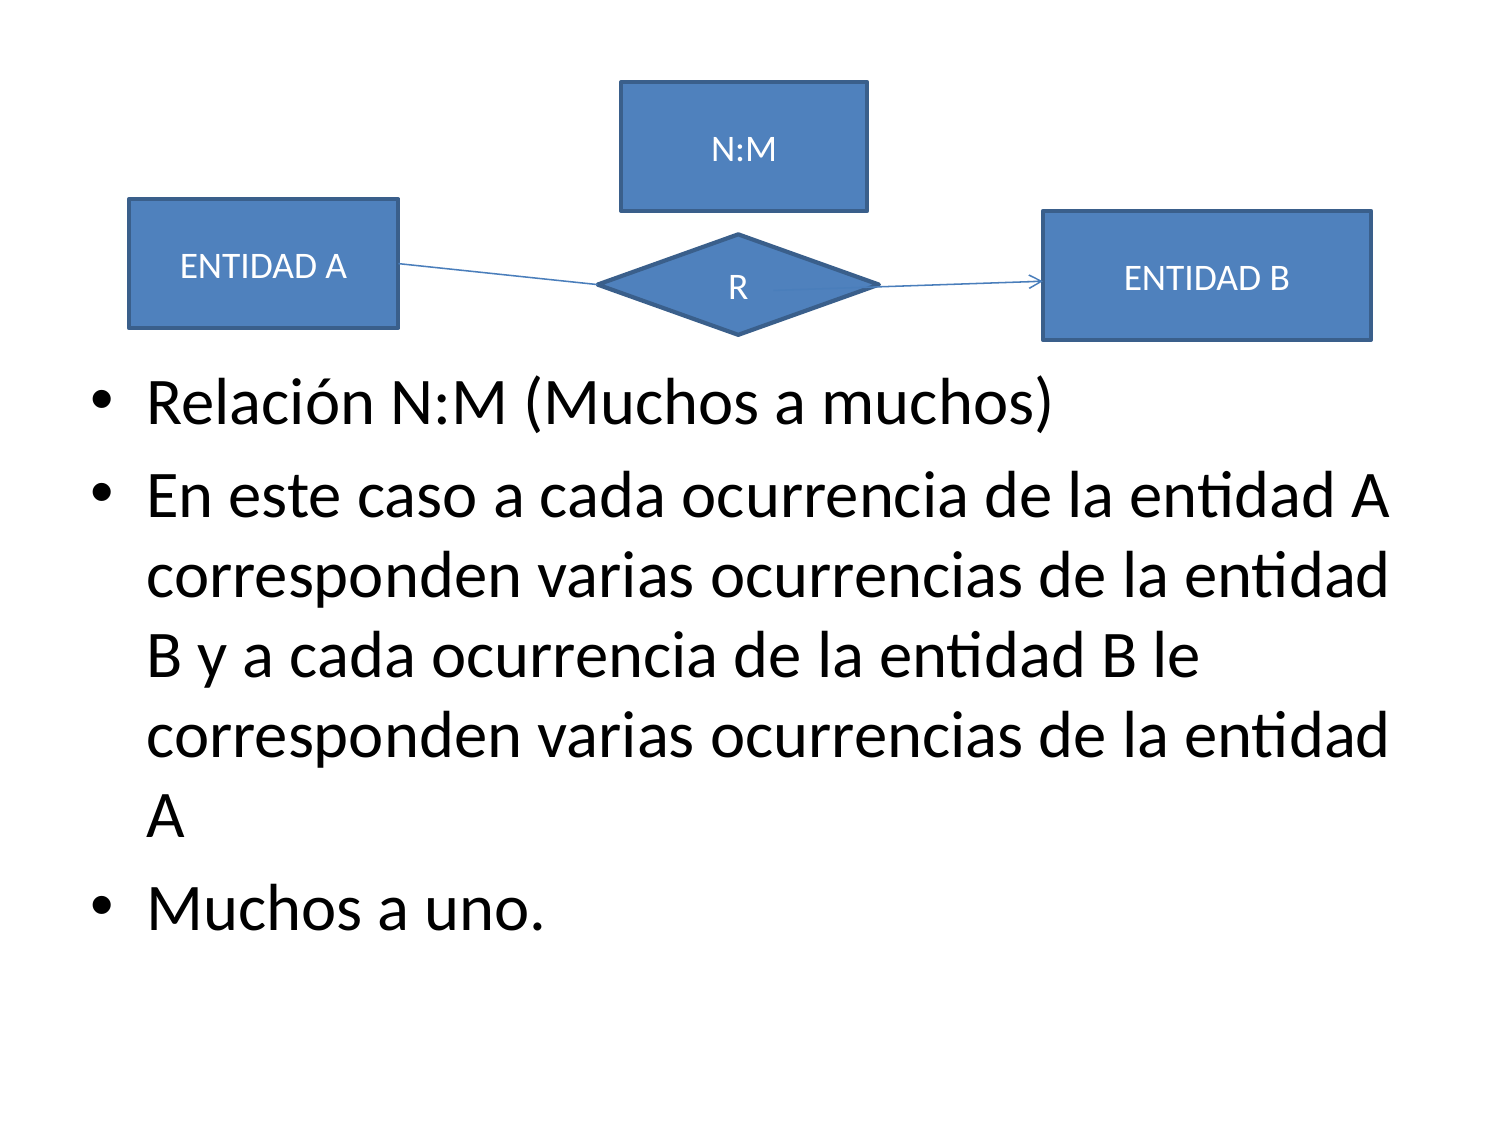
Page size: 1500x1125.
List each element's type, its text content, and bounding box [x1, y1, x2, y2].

text_box R [600, 232, 870, 337]
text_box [398, 263, 598, 285]
text_box ENTIDAD B [1041, 209, 1373, 342]
text_box ENTIDAD A [127, 197, 400, 330]
text_box N:M [619, 80, 869, 213]
list Relación N:M (Muchos a muchos) En este caso a cada ocurrencia de la entidad A corresponden varias ocurrencias de la entidad B y a cada ocurrencia de la entidad B le corresponden varias ocurrencias de la entidad A Muchos a uno. [75, 70, 1425, 1005]
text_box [773, 280, 1044, 291]
